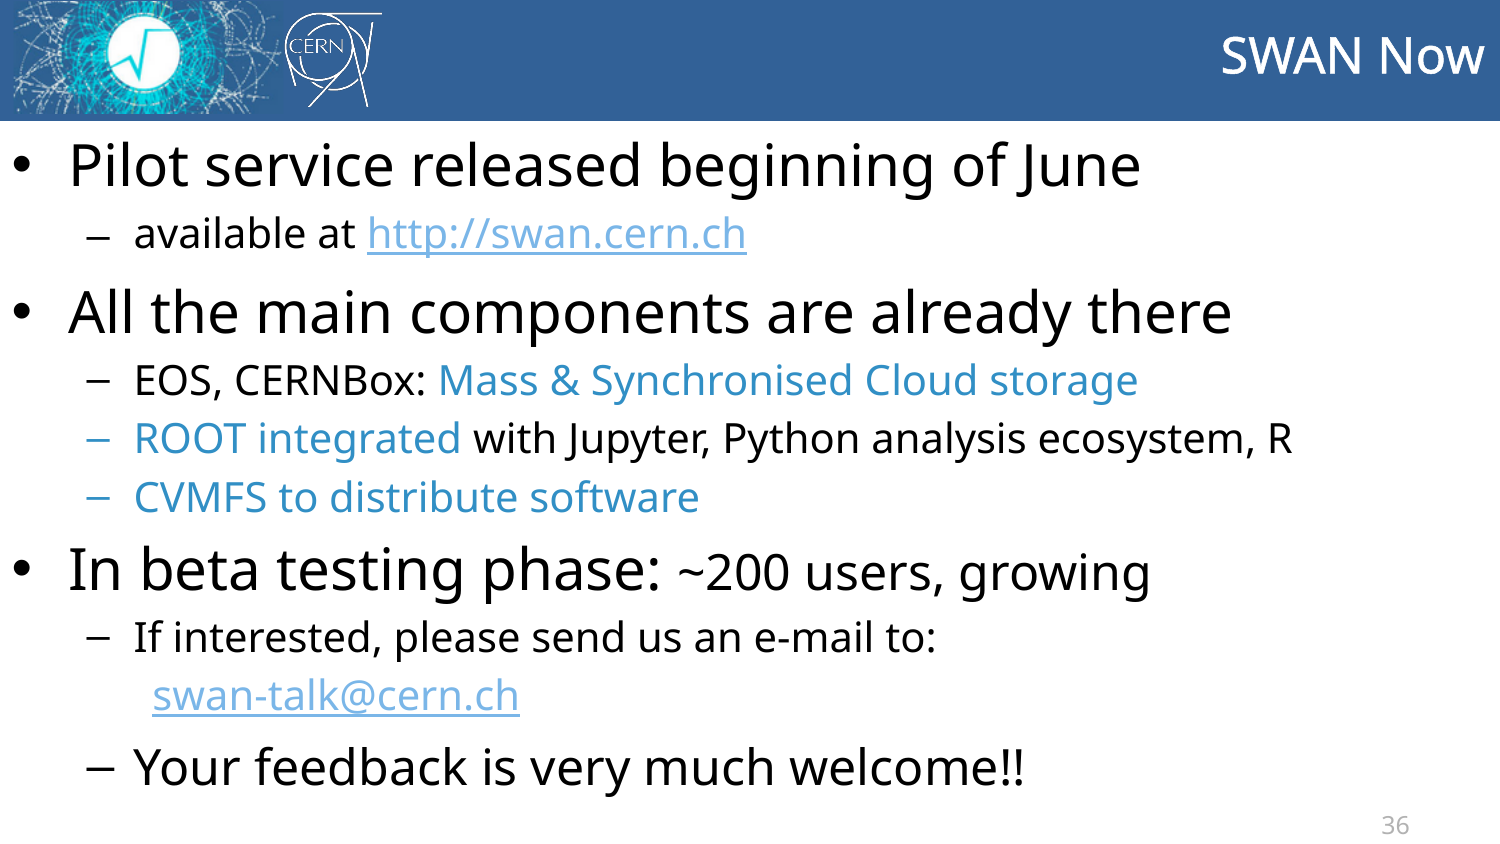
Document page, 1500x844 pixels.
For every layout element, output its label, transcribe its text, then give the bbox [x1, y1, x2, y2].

picture [0, 0, 1500, 120]
list Pilot service released beginning of June available at http://swan.cern.ch All the main components are already there EOS, CERNBox: Mass & Synchronised Cloud storage ROOT integrated with Jupyter, Python analysis ecosystem, R CVMFS to distribute software In beta testing phase: ~200 users, growing If interested, please send us an e-mail to: swan-talk@cern.ch Your feedback is very much welcome!! [0, 120, 1500, 844]
title SWAN Now [206, 15, 1500, 91]
